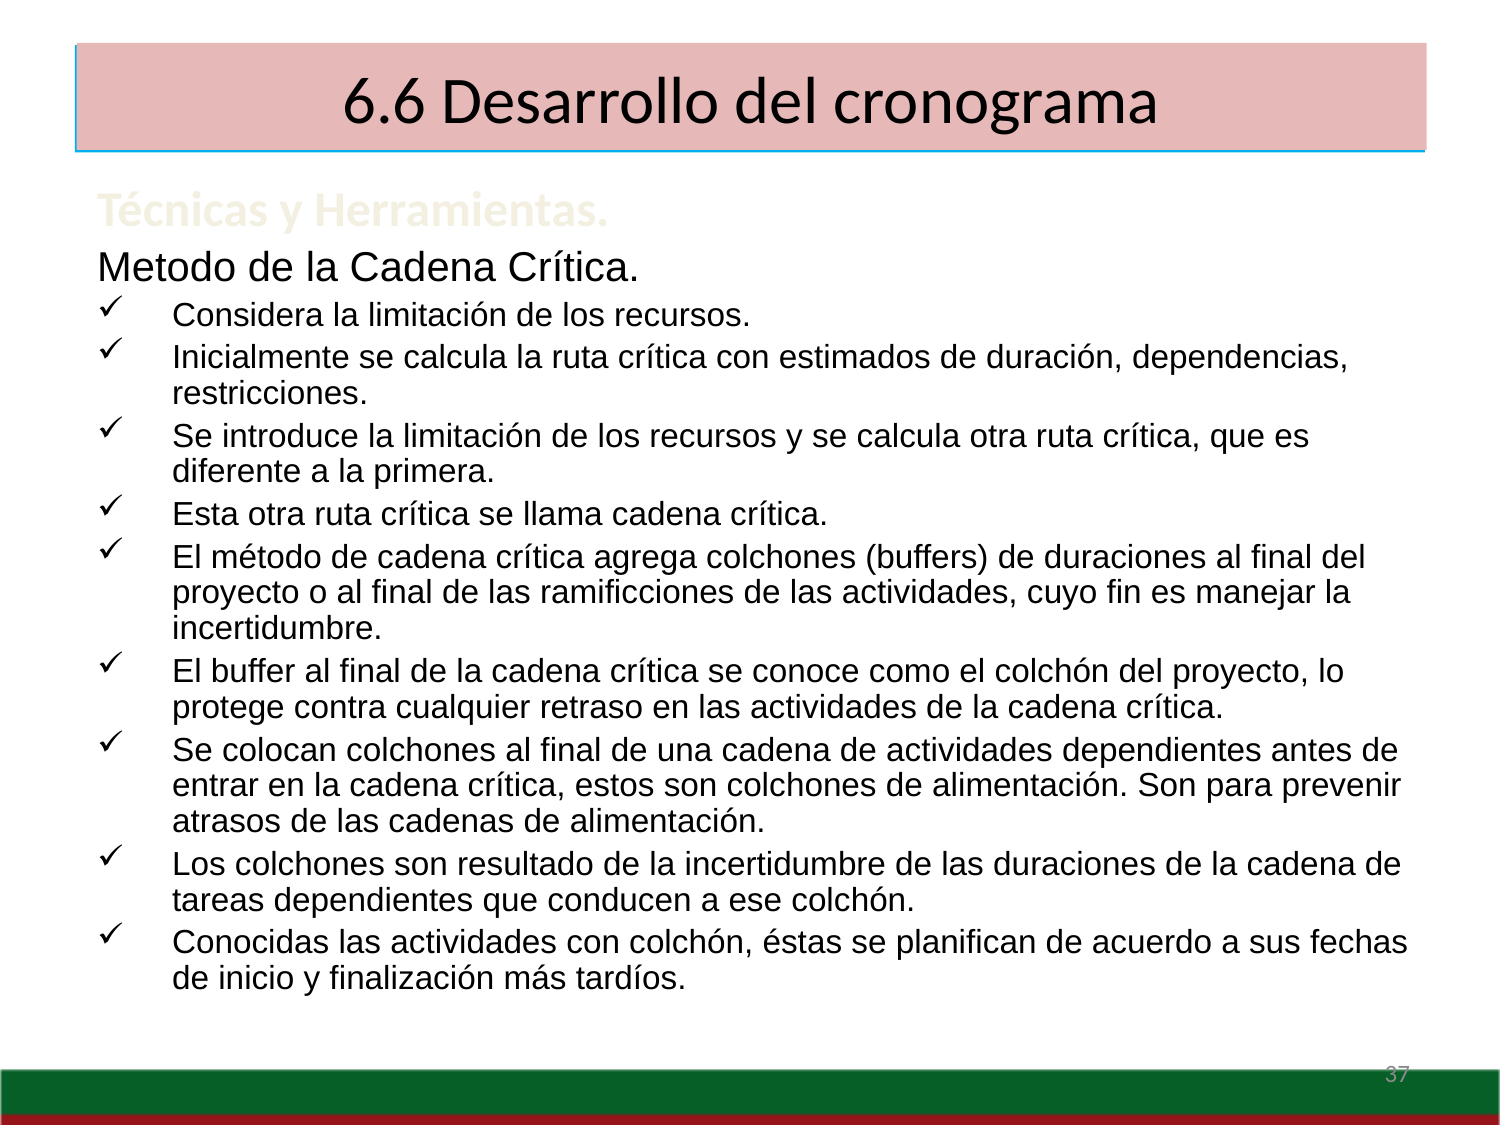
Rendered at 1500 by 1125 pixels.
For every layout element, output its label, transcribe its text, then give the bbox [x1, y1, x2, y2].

slide_number 37 [1074, 1042, 1425, 1103]
text_box 6.4 Estimar las duraciones de las actividades [74, 45, 1425, 153]
text_box 6.6 Desarrollo del cronograma [76, 42, 1427, 150]
list Técnicas y Herramientas. Metodo de la Cadena Crítica. Considera la limitación de los recursos. Inicialmente se calcula la ruta crítica con estimados de duración, dependencias, restricciones. Se introduce la limitación de los recursos y se calcula otra ruta crítica, que es diferente a la primera. Esta otra ruta crítica se llama cadena crítica. El método de cadena crítica agrega colchones (buffers) de duraciones al final del proyecto o al final de las ramificciones de las actividades, cuyo fin es manejar la incertidumbre. El buffer al final de la cadena crítica se conoce como el colchón del proyecto, lo protege contra cualquier retraso en las actividades de la cadena crítica. Se colocan colchones al final de una cadena de actividades dependientes antes de entrar en la cadena crítica, estos son colchones de alimentación. Son para prevenir atrasos de las cadenas de alimentación. Los colchones son resultado de la incertidumbre de las duraciones de la cadena de tareas dependientes que conducen a ese colchón. Conocidas las actividades con colchón, éstas se planifican de acuerdo a sus fechas de inicio y finalización más tardíos. [80, 174, 1434, 1068]
picture [0, 0, 1500, 1125]
